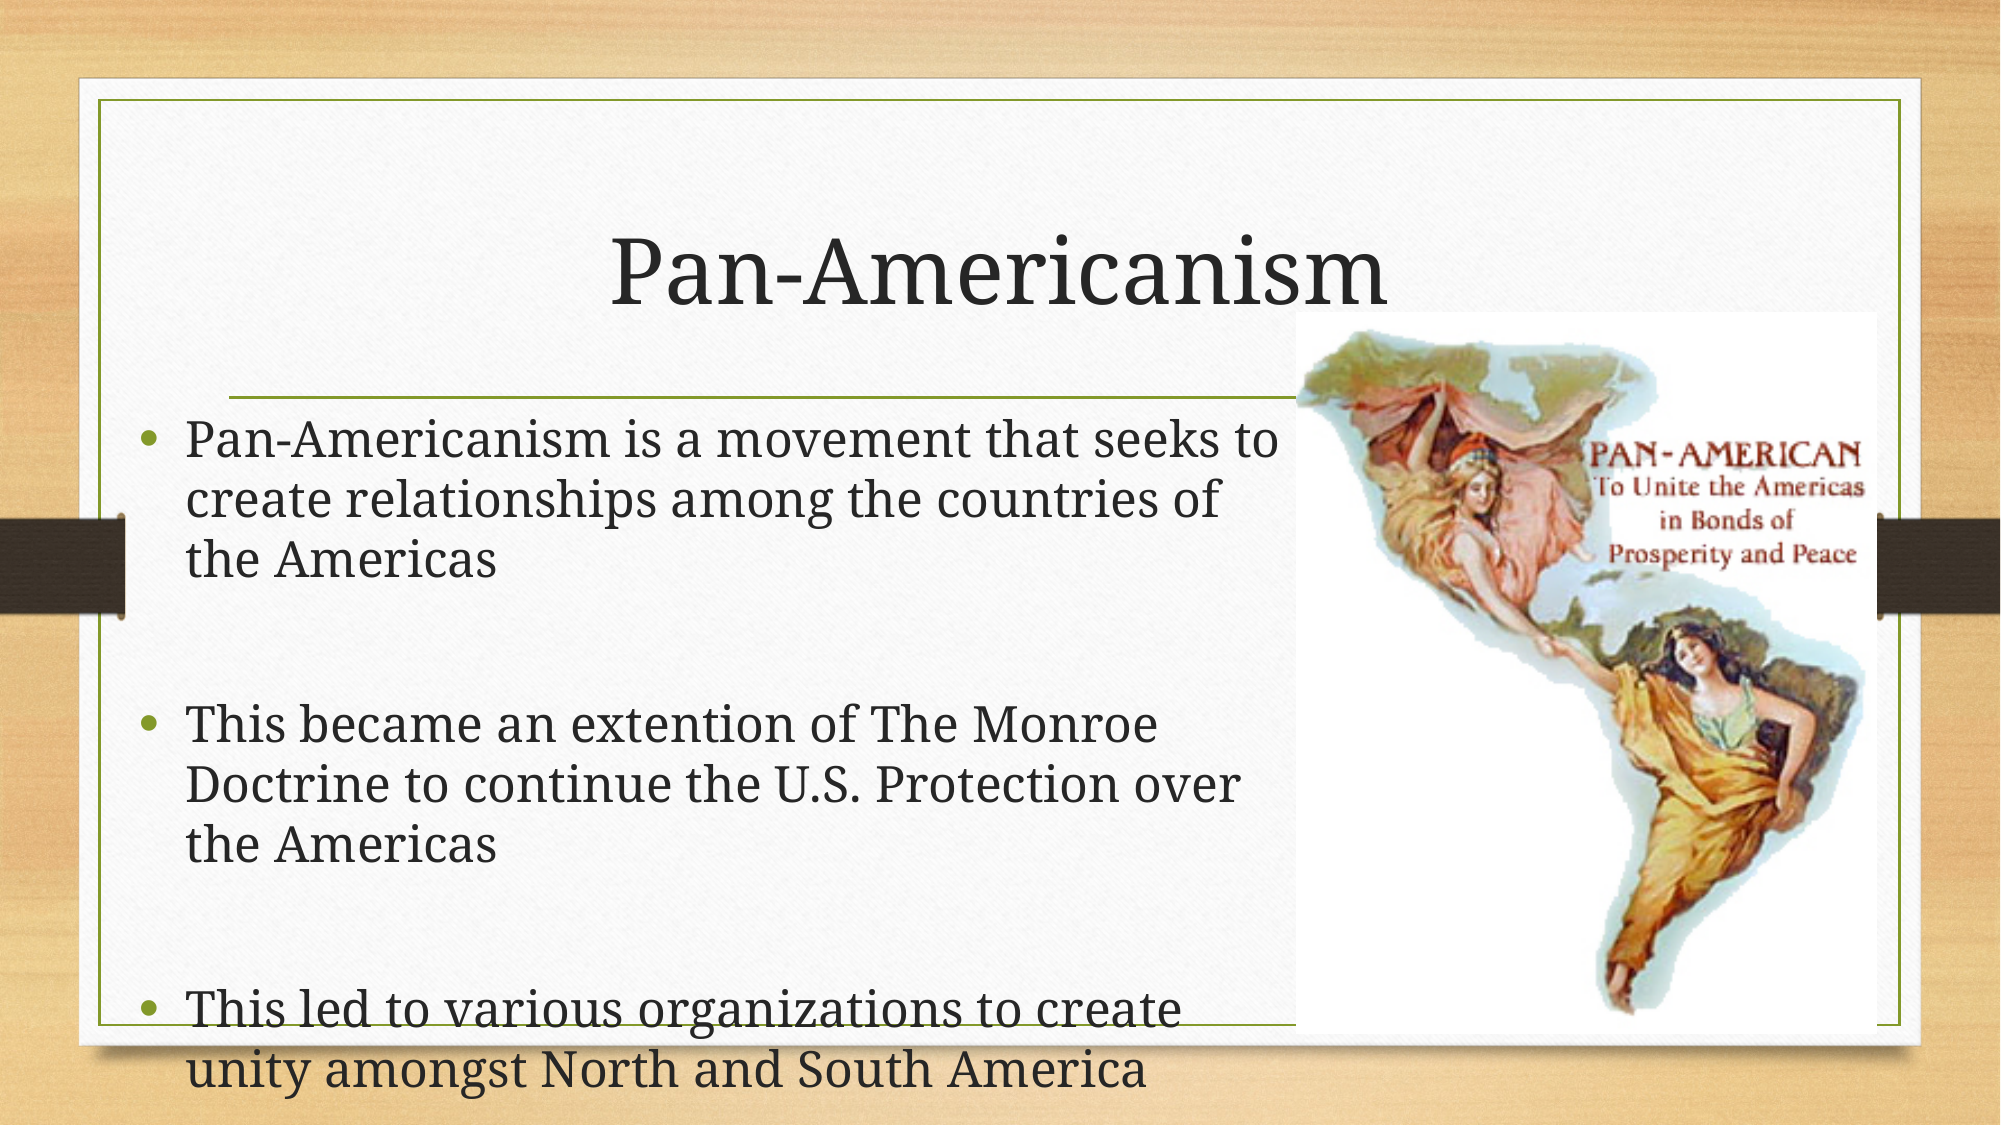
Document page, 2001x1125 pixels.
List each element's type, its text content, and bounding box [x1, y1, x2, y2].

picture [0, 0, 2001, 1125]
title Pan-Americanism [212, 161, 1788, 375]
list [1295, 312, 1877, 1035]
list Pan-Americanism is a movement that seeks to create relationships among the countries of the Americas This became an extention of The Monroe Doctrine to continue the U.S. Protection over the Americas This led to various organizations to create unity amongst North and South America [123, 400, 1295, 1034]
